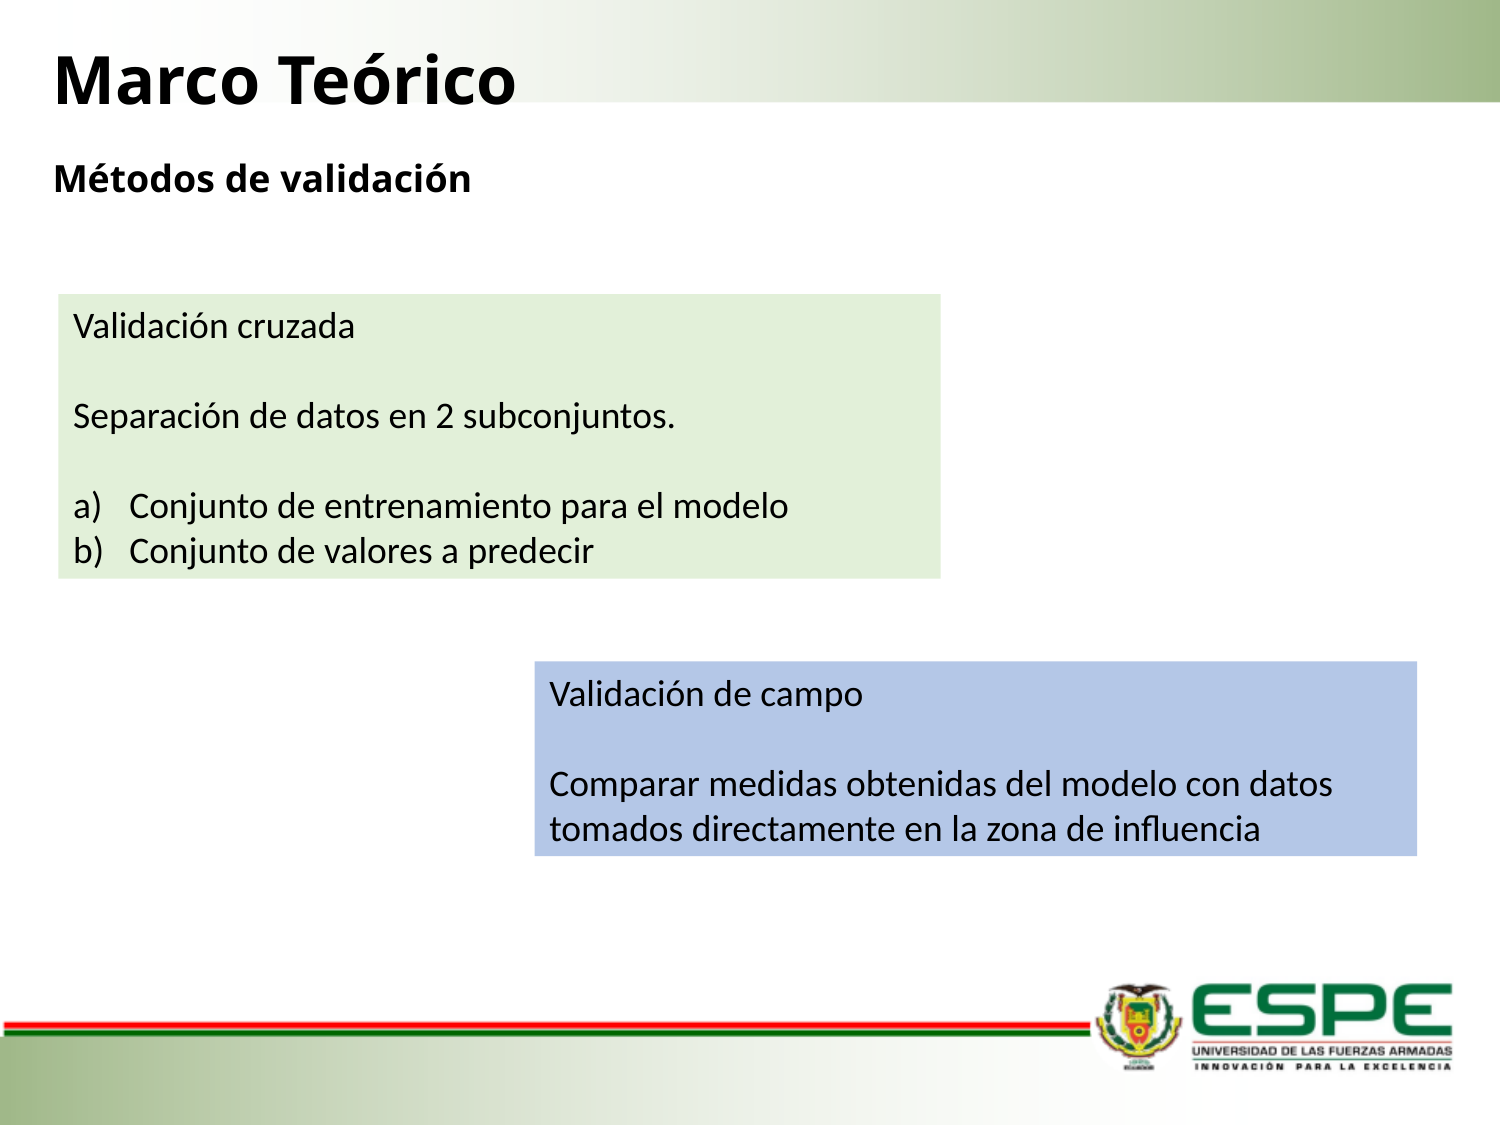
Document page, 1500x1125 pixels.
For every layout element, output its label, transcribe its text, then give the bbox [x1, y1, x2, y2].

text_box Métodos de validación [37, 147, 1243, 253]
title Marco Teórico [37, 23, 1332, 142]
text_box Validación cruzada Separación de datos en 2 subconjuntos. Conjunto de entrenamiento para el modelo Conjunto de valores a predecir [58, 294, 941, 579]
text_box Validación de campo Comparar medidas obtenidas del modelo con datos tomados directamente en la zona de influencia [534, 661, 1418, 857]
